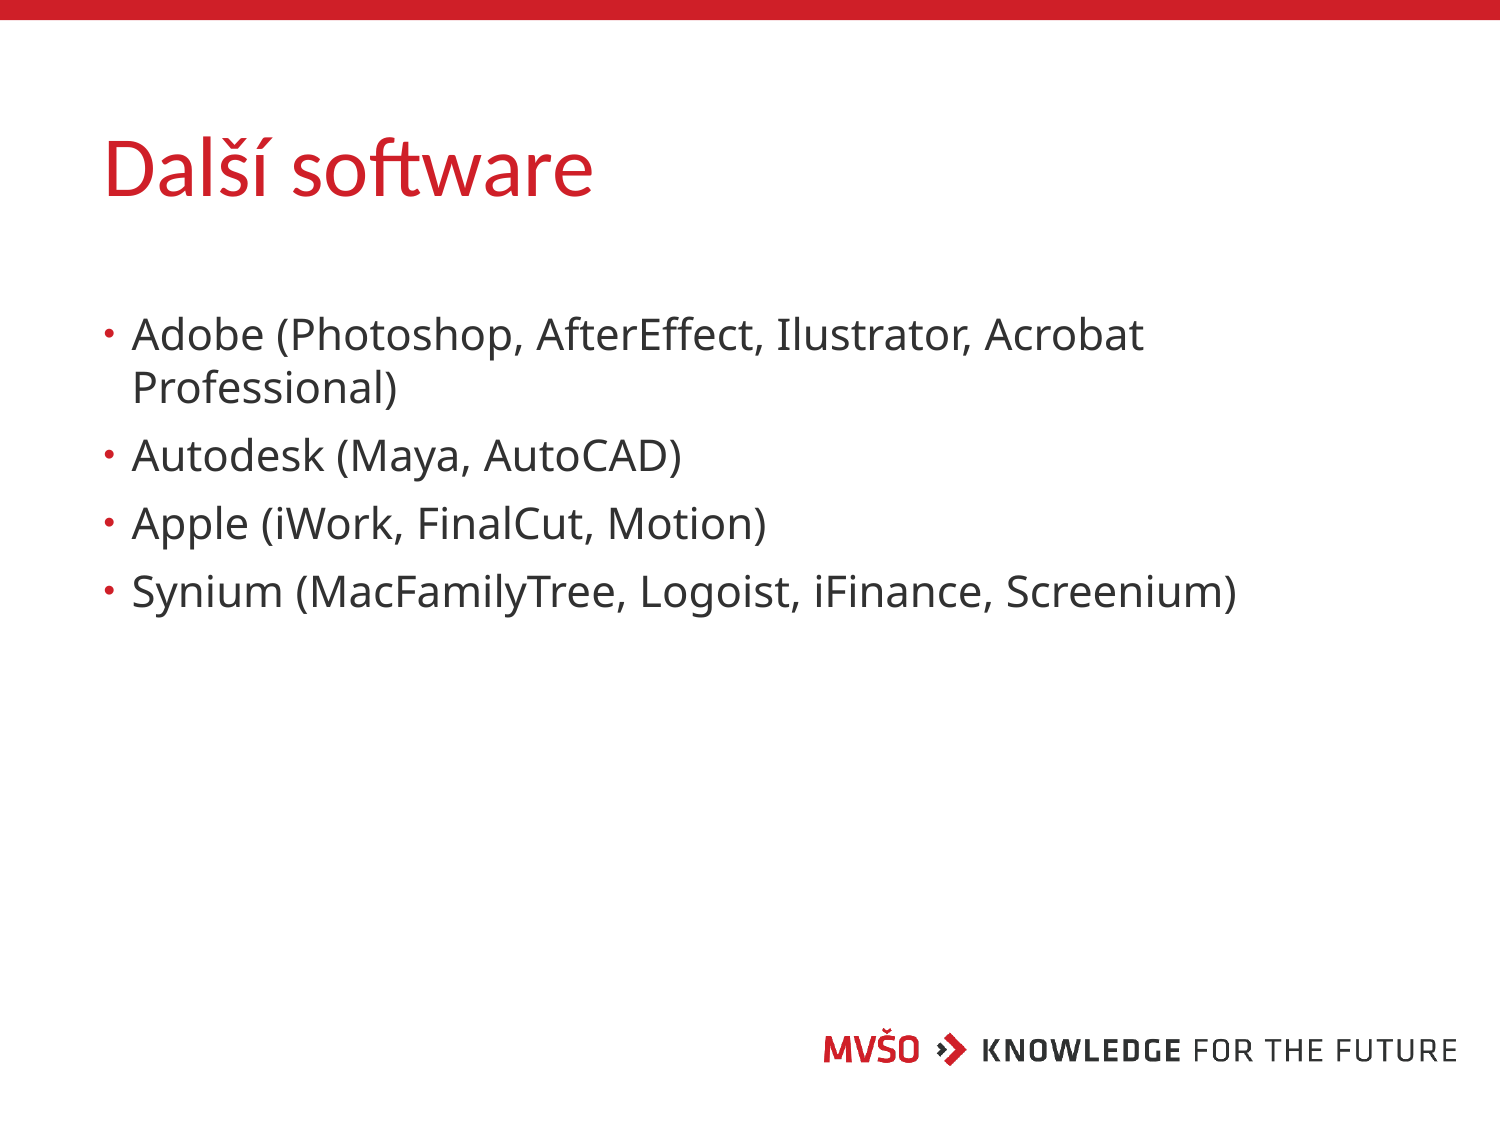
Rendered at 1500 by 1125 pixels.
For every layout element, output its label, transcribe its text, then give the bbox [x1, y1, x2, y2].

picture [824, 1028, 1456, 1066]
list Adobe (Photoshop, AfterEffect, Ilustrator, Acrobat Professional) Autodesk (Maya, AutoCAD) Apple (iWork, FinalCut, Motion) Synium (MacFamilyTree, Logoist, iFinance, Screenium) [88, 299, 1412, 969]
title Další software [88, 59, 1412, 278]
